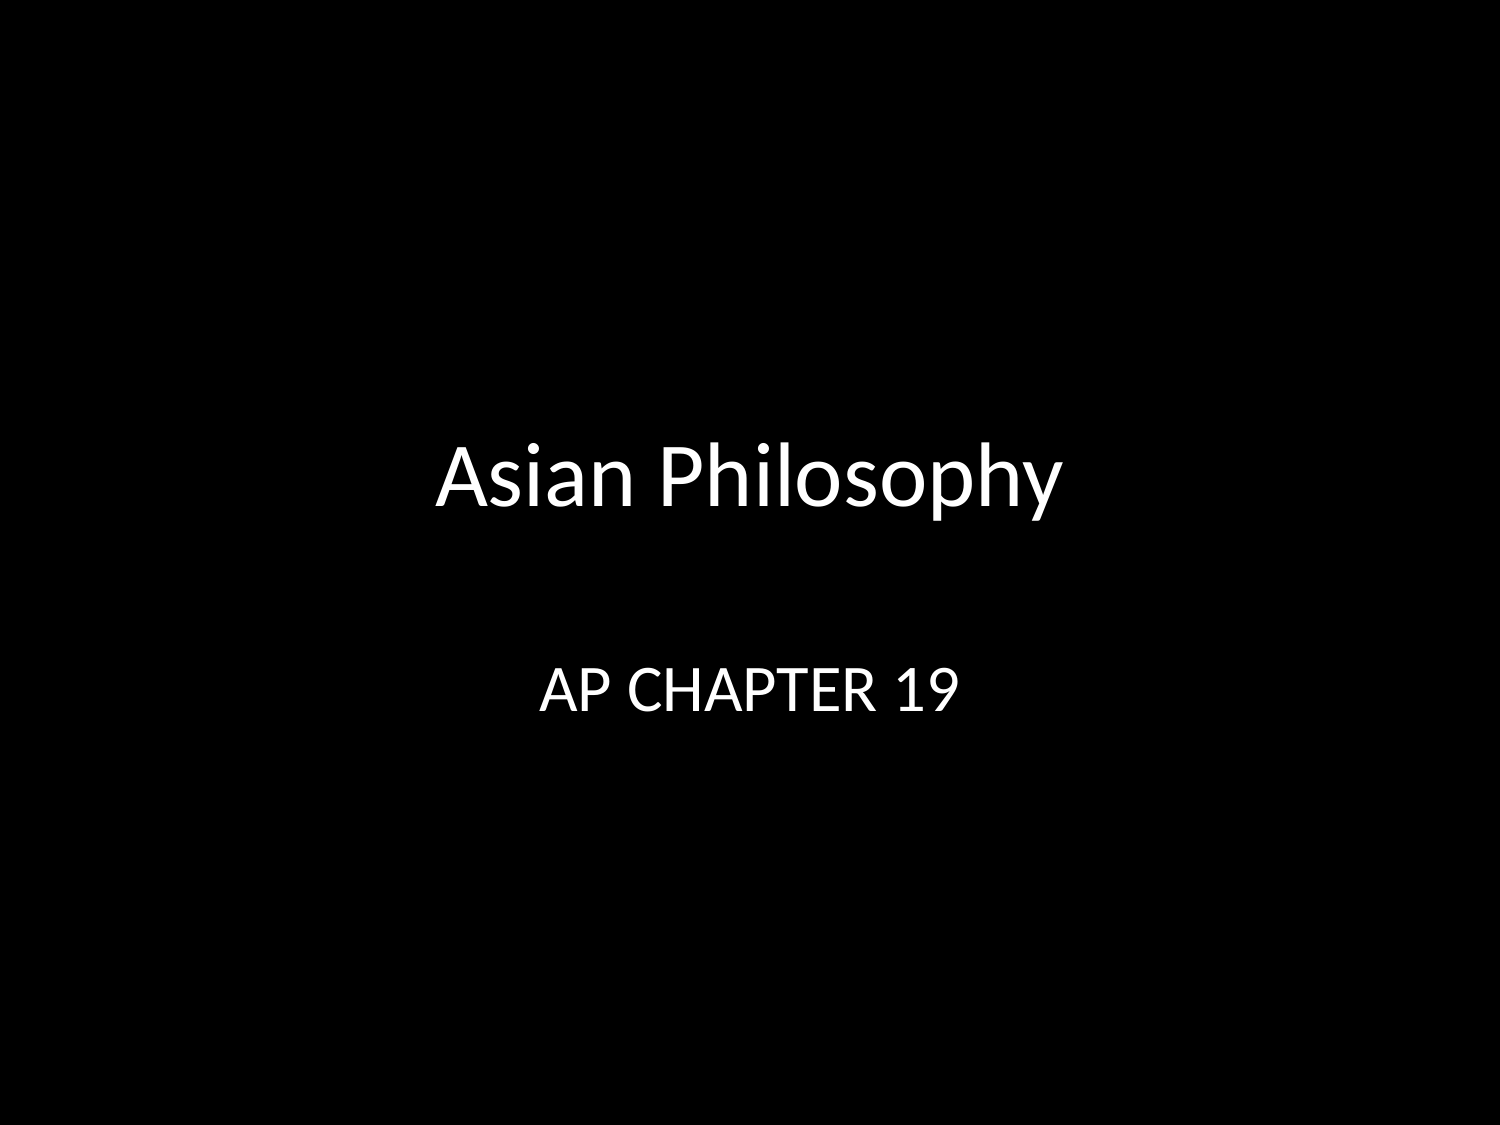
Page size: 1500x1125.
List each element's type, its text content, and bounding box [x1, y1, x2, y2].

title Asian Philosophy [112, 349, 1388, 591]
subtitle AP CHAPTER 19 [225, 637, 1275, 925]
